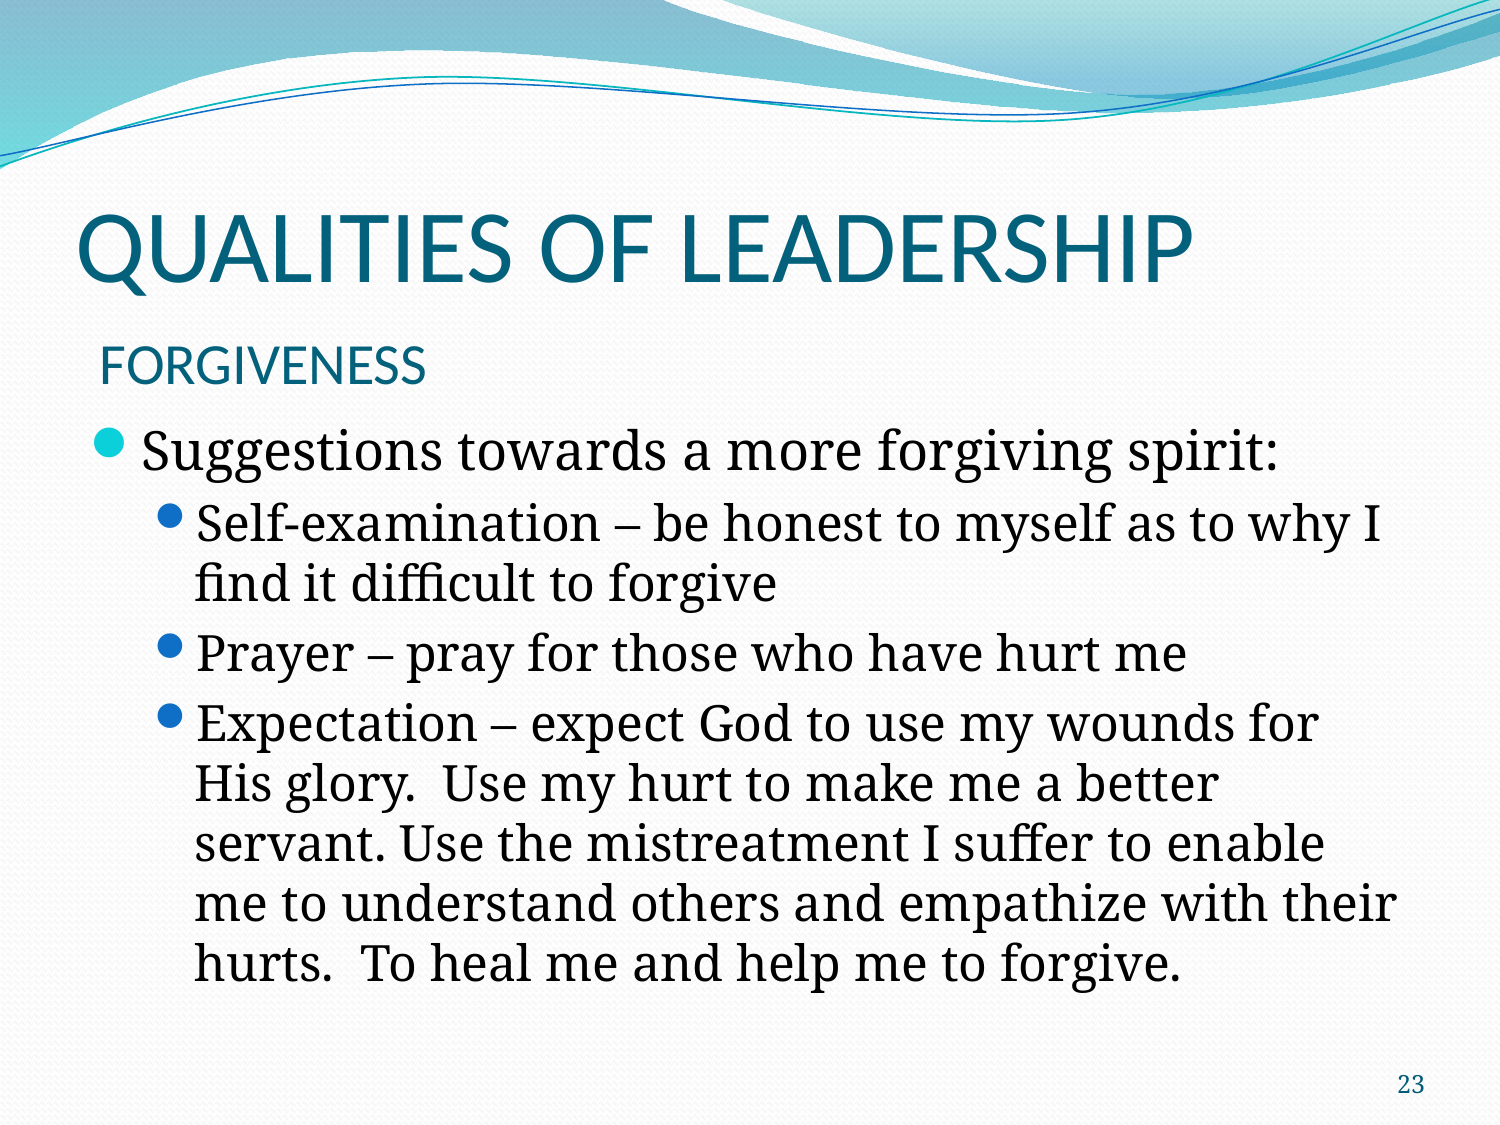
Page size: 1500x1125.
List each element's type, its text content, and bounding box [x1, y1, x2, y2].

title QUALITIES OF LEADERSHIP [75, 115, 1425, 303]
text_box FORGIVENESS [99, 267, 1117, 396]
list Suggestions towards a more forgiving spirit: Self-examination – be honest to myself as to why I find it difficult to forgive Prayer – pray for those who have hurt me Expectation – expect God to use my wounds for His glory. Use my hurt to make me a better servant. Use the mistreatment I suffer to enable me to understand others and empathize with their hurts. To heal me and help me to forgive. [75, 408, 1425, 1038]
slide_number 23 [1299, 1042, 1425, 1103]
